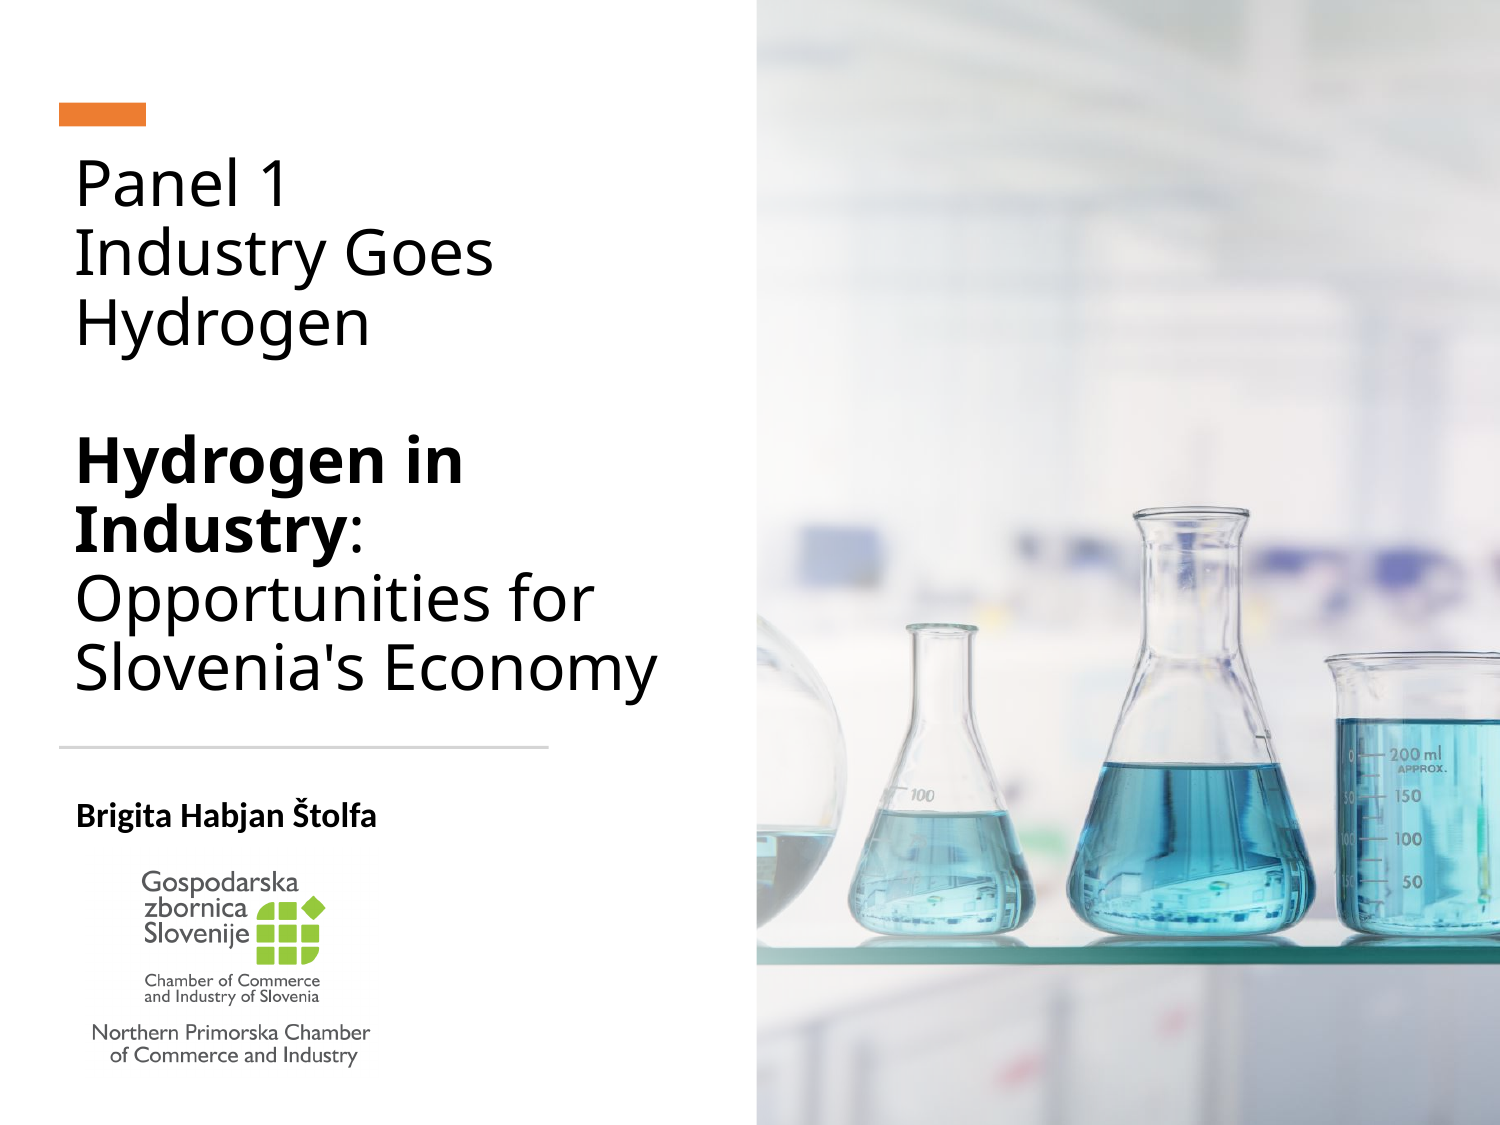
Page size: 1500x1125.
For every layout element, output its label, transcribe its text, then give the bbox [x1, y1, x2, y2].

picture [85, 847, 379, 1078]
title Panel 1 Industry Goes Hydrogen Hydrogen in Industry: Opportunities for Slovenia's Economy [59, 133, 693, 712]
text_box [0, 0, 756, 1125]
picture [756, 0, 1500, 1125]
text_box [58, 102, 147, 128]
text_box [58, 745, 550, 750]
subtitle Brigita Habjan Štolfa [61, 789, 410, 848]
